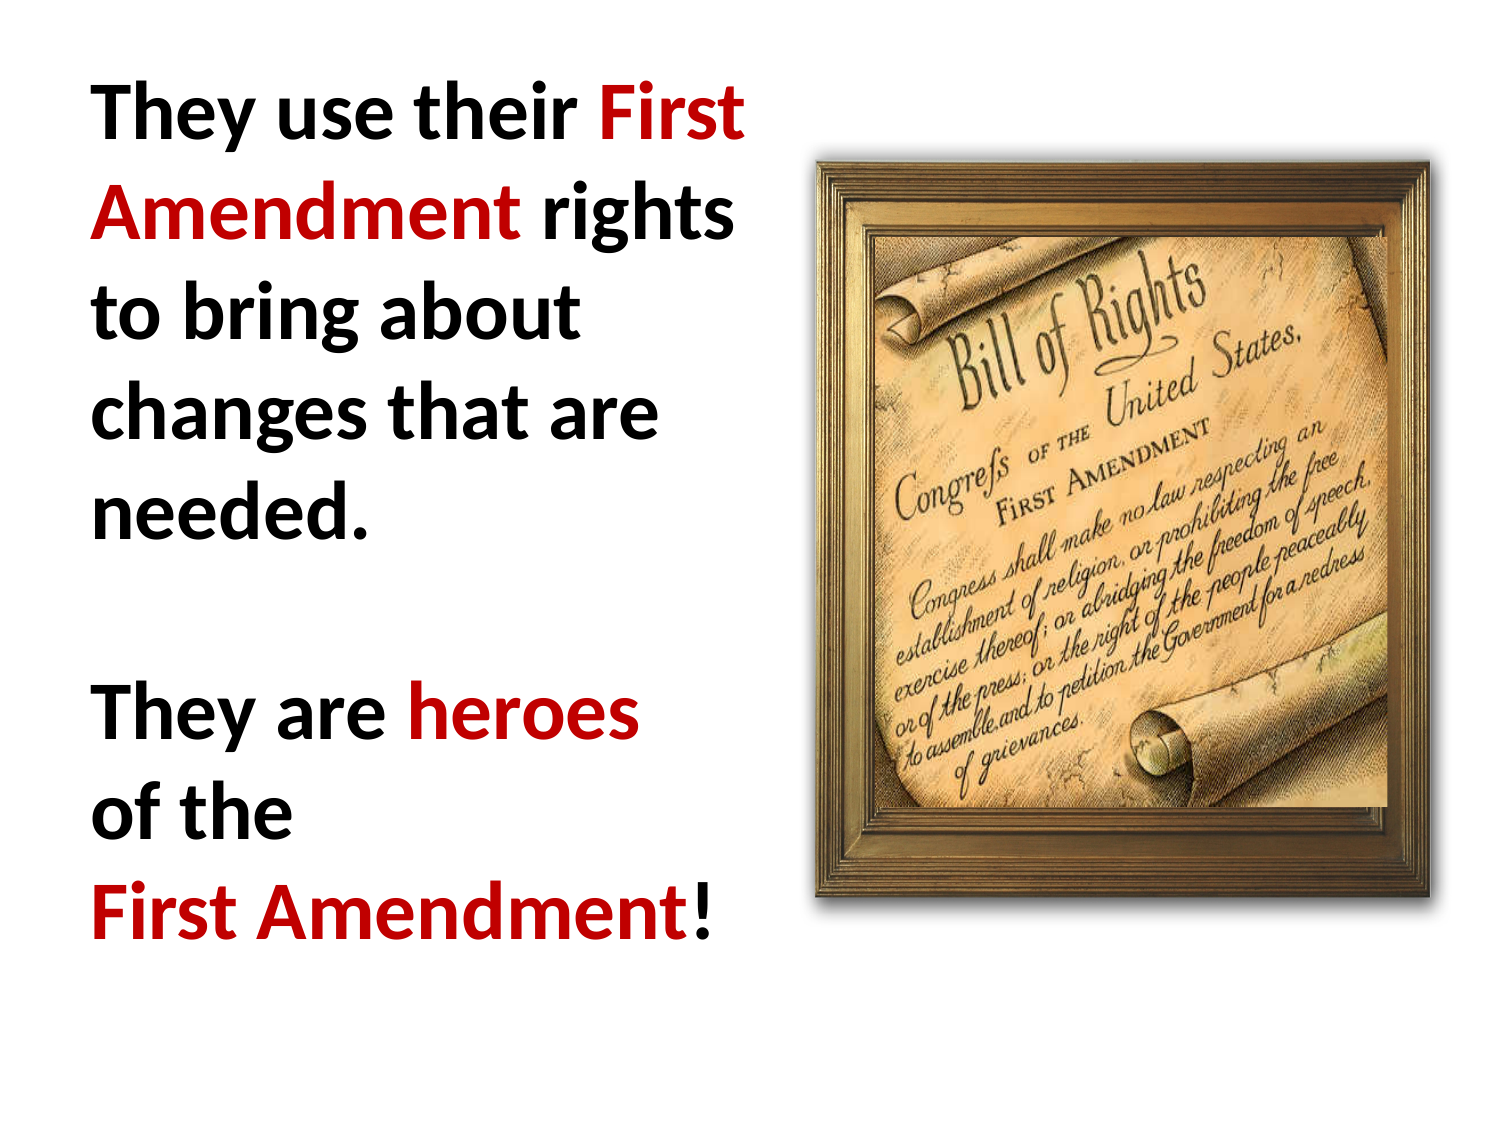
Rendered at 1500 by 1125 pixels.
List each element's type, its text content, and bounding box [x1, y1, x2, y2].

picture [787, 112, 1459, 944]
title They use their First Amendment rights to bring about changes that are needed. They are heroes of the First Amendment! [75, 249, 763, 763]
